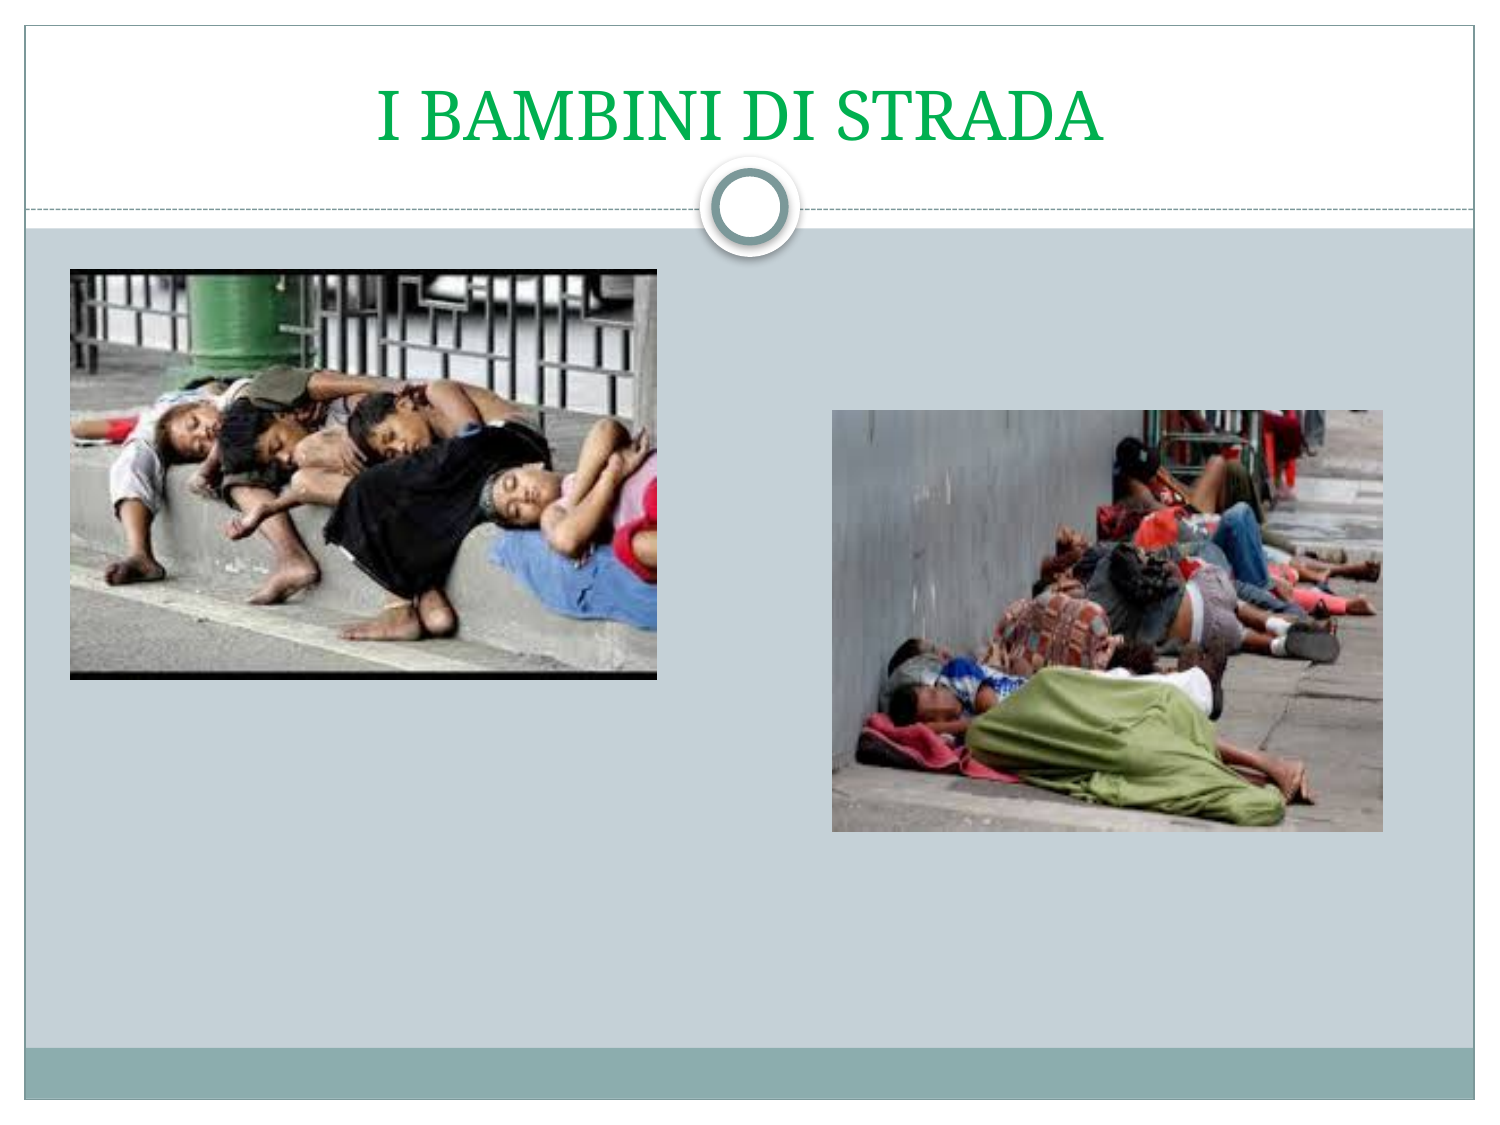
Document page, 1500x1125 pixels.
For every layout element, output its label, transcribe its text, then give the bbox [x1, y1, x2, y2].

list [70, 269, 657, 680]
title I BAMBINI DI STRADA [49, 37, 1450, 162]
picture [831, 409, 1384, 833]
